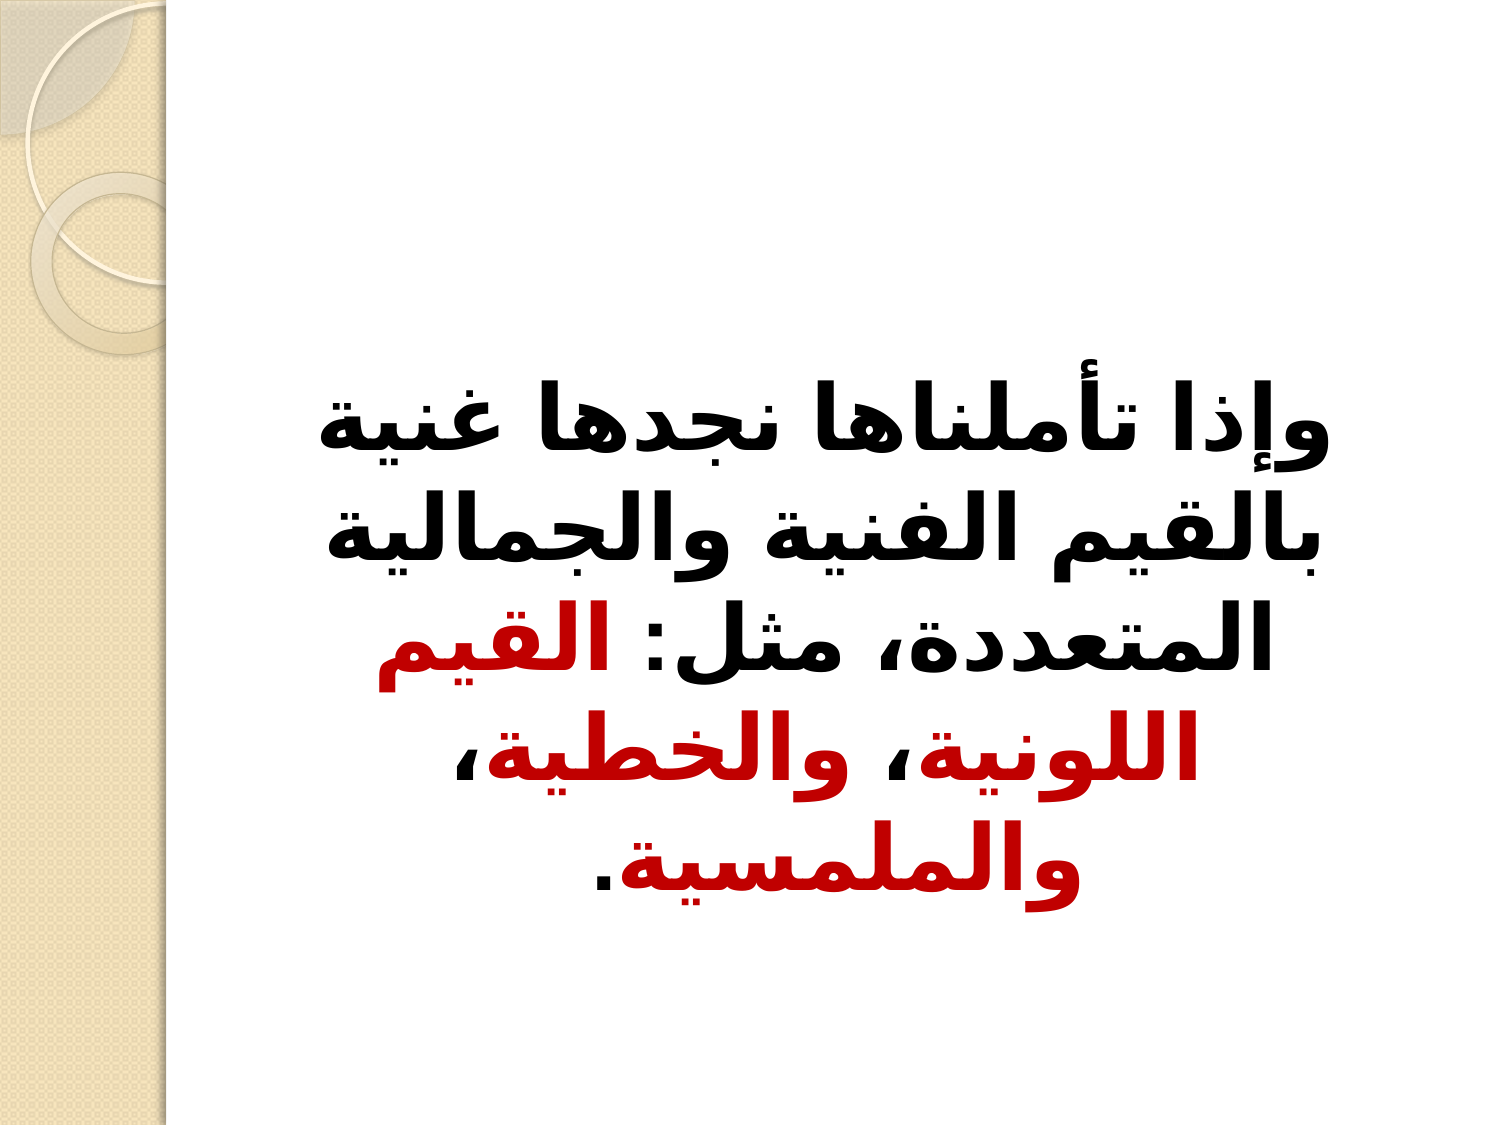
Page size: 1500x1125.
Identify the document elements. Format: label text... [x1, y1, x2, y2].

text_box وإذا تأملناها نجدها غنية بالقيم الفنية والجمالية المتعددة، مثل: القيم اللونية، والخطية، والملمسية. [210, 351, 1442, 917]
